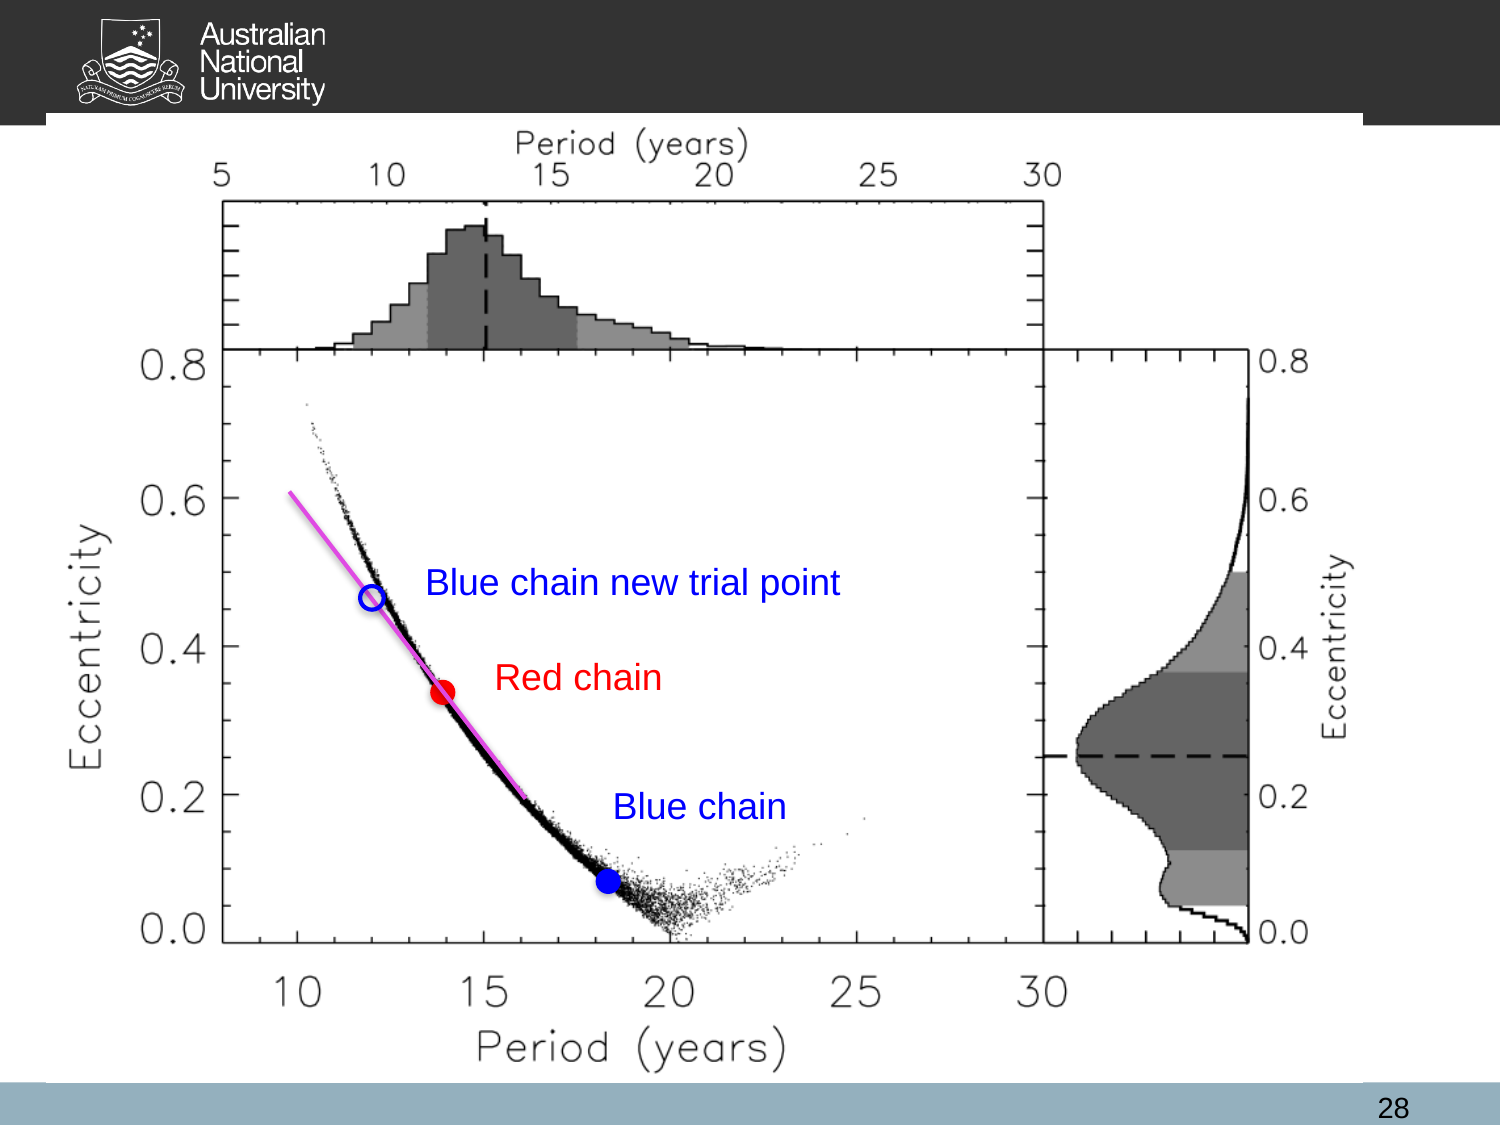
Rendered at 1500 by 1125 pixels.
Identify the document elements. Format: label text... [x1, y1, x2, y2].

slide_number 28 [1328, 1090, 1425, 1118]
picture [0, 113, 1500, 1083]
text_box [288, 491, 526, 799]
